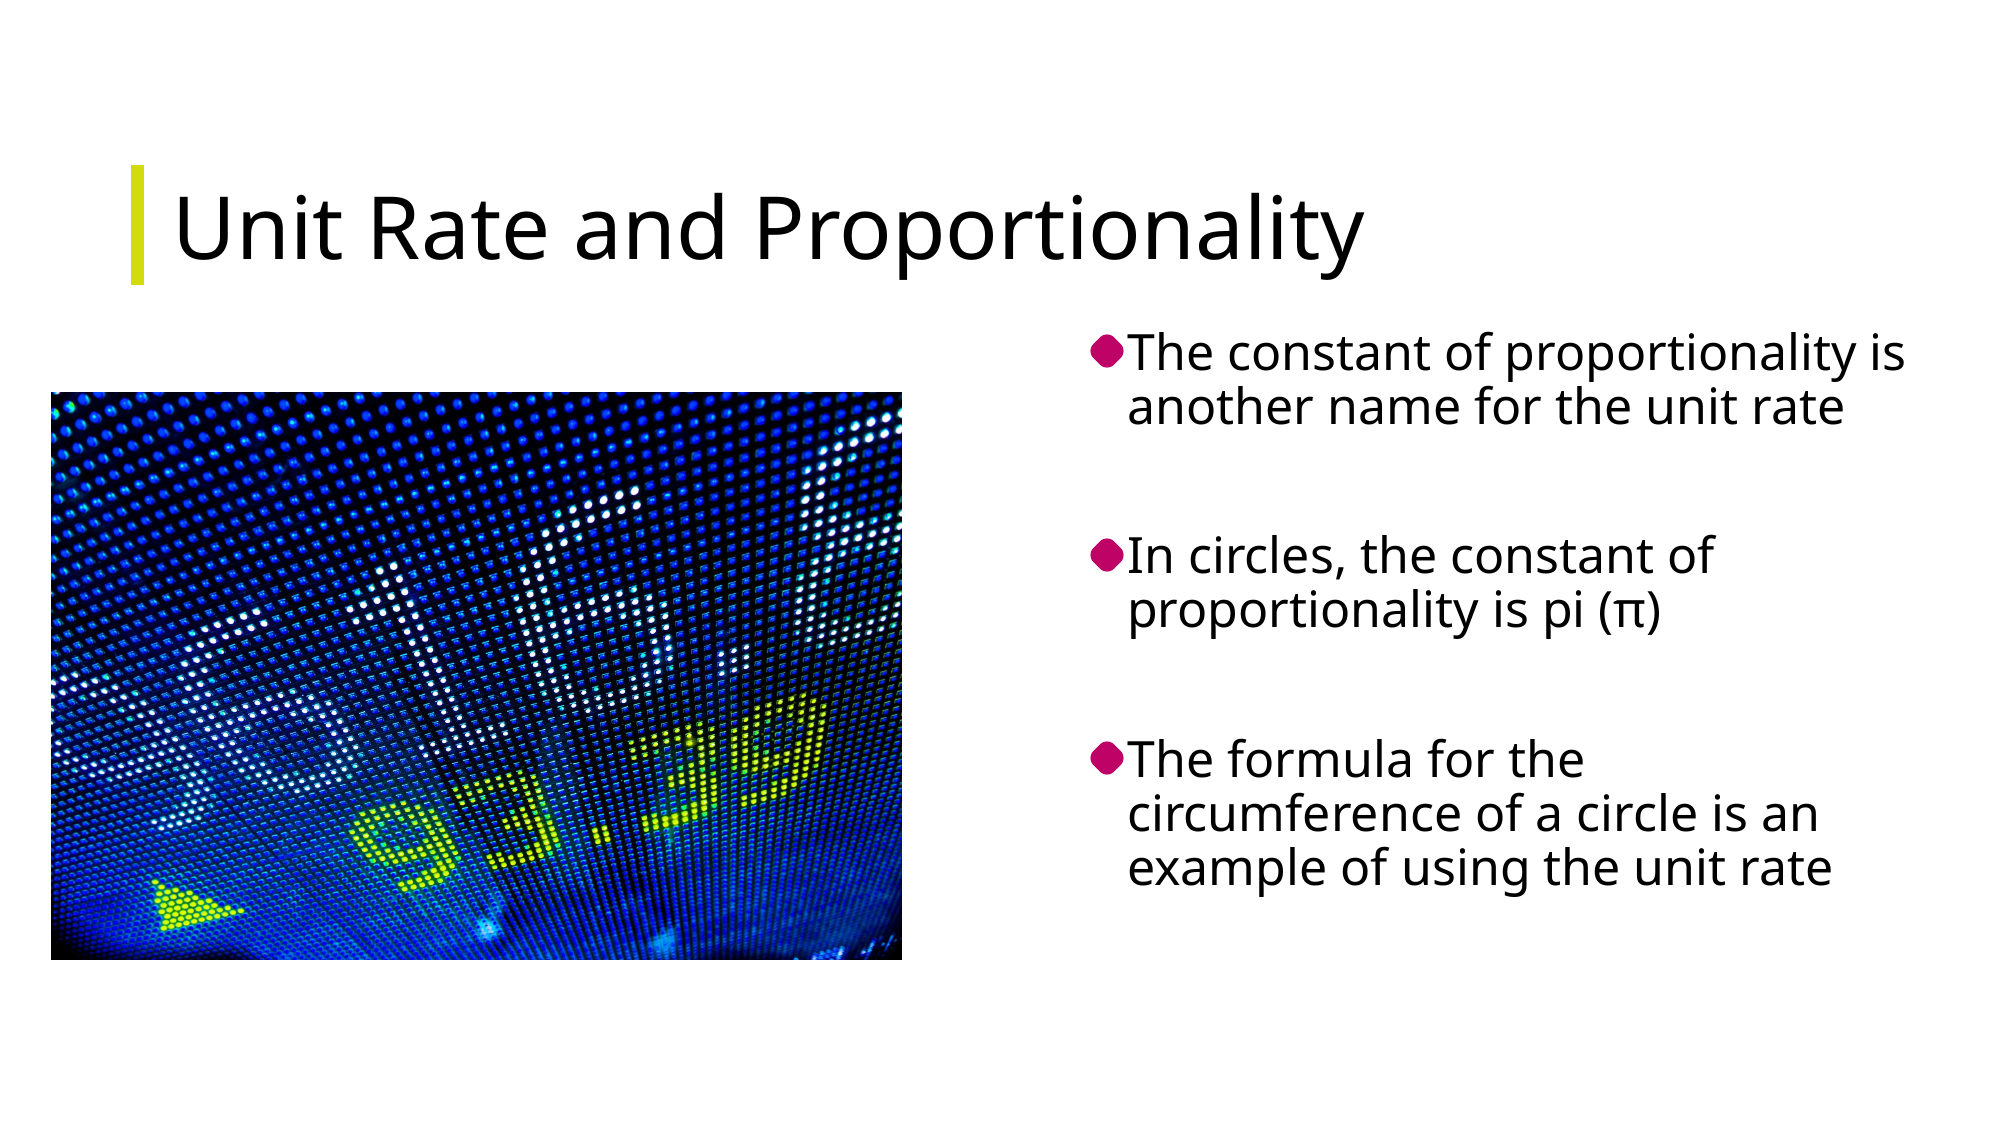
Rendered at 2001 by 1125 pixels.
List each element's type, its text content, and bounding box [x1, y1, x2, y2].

list The constant of proportionality is another name for the unit rate In circles, the constant of proportionality is pi (π) The formula for the circumference of a circle is an example of using the unit rate [1074, 319, 1925, 1034]
picture [1089, 740, 1125, 776]
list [51, 392, 902, 960]
picture [1089, 333, 1125, 369]
picture [1089, 537, 1125, 573]
title Unit Rate and Proportionality [157, 165, 1883, 285]
